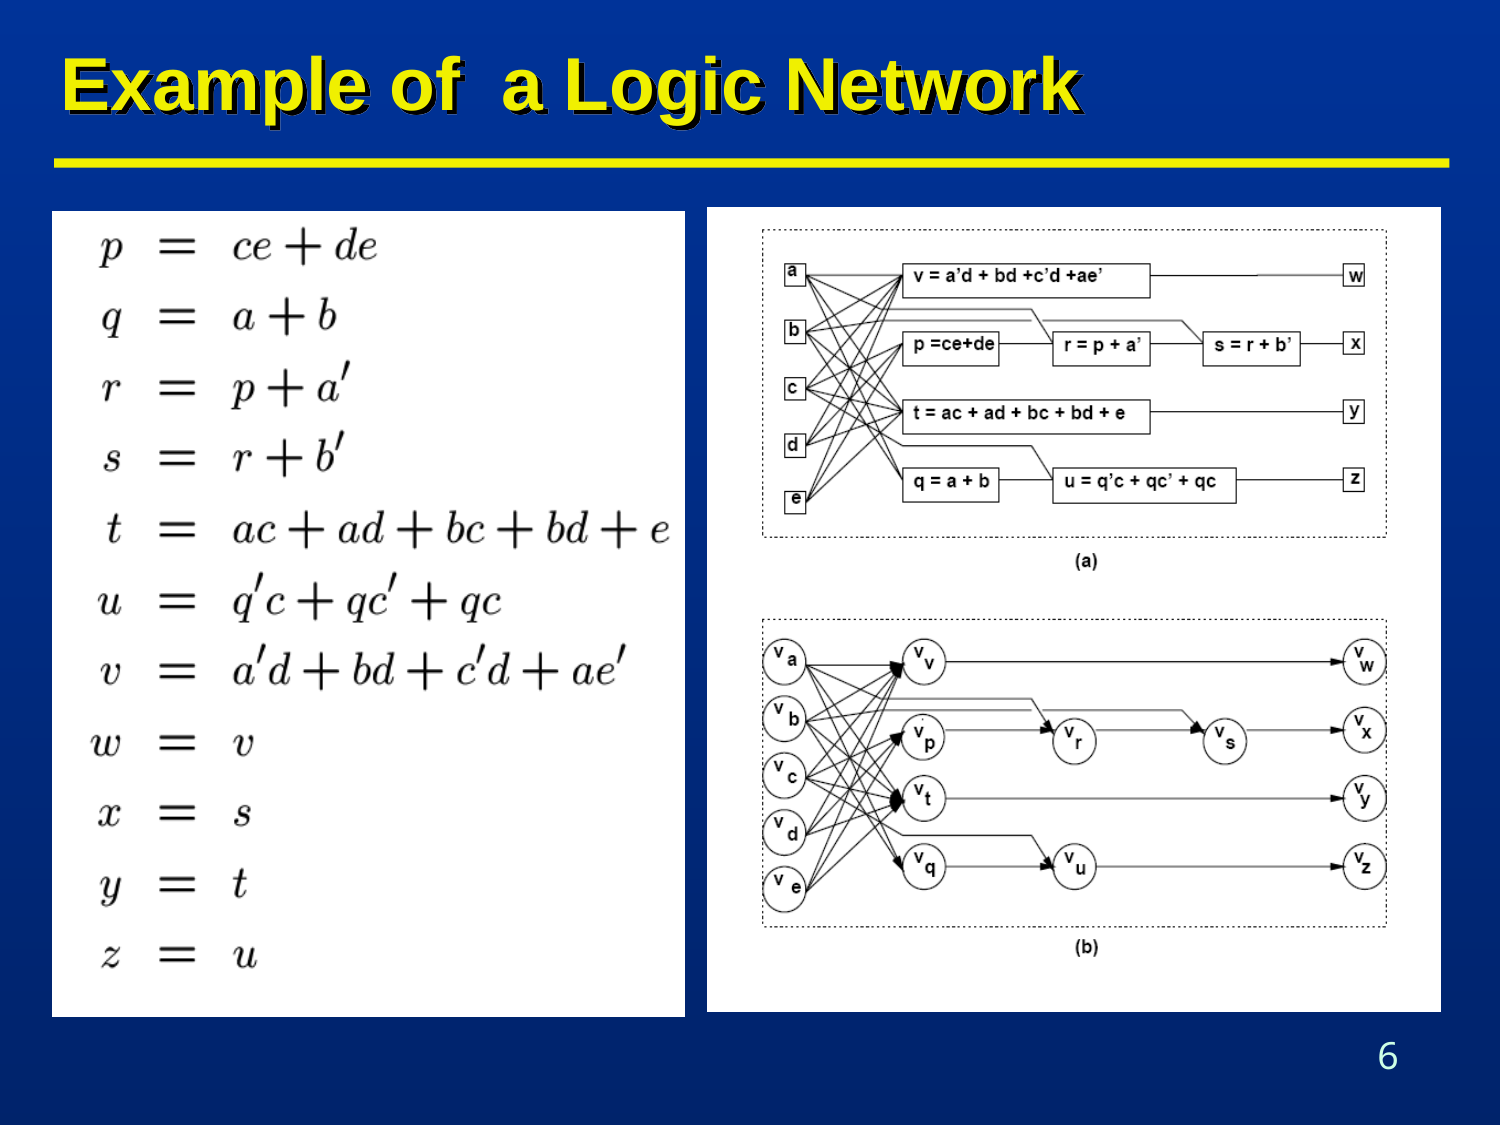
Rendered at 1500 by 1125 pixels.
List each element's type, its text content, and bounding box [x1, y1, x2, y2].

picture [707, 207, 1441, 1012]
title Example of a Logic Network [46, 33, 1455, 139]
picture [52, 211, 685, 1018]
